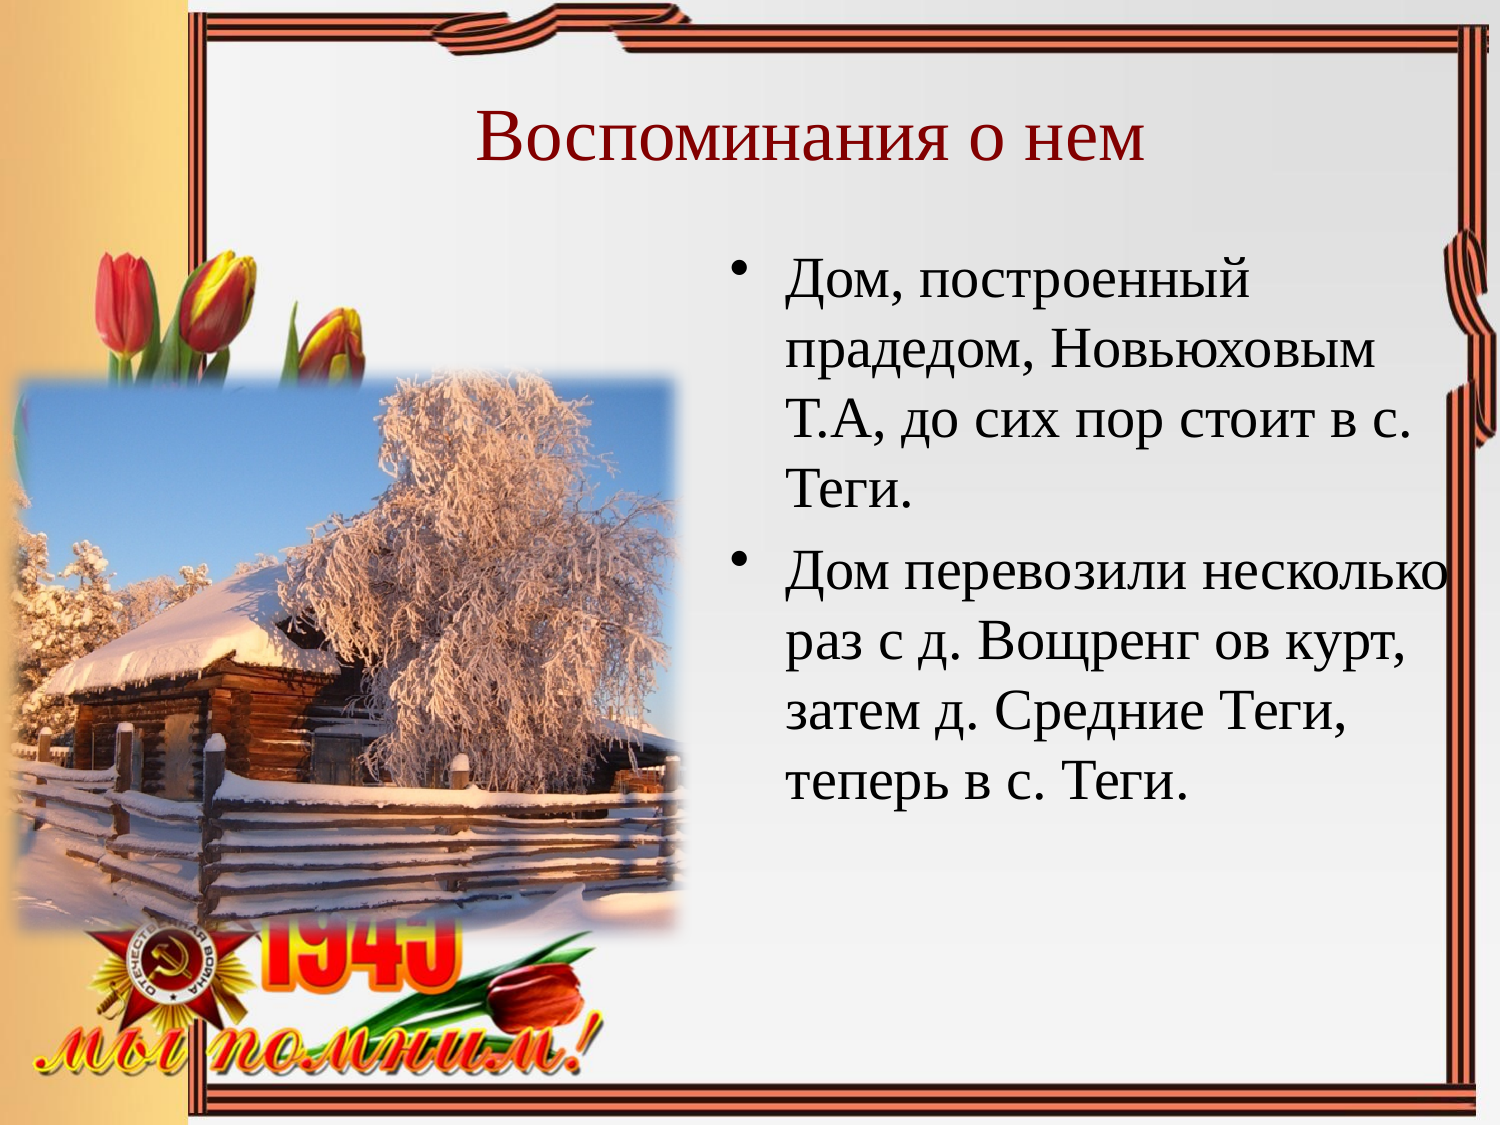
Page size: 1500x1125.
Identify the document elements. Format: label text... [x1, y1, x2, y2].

list Дом, построенный прадедом, Новьюховым Т.А, до сих пор стоит в с. Теги. Дом перевозили несколько раз с д. Вощренг ов курт, затем д. Средние Теги, теперь в с. Теги. [714, 231, 1471, 1071]
title Воспоминания о нем [230, 30, 1412, 231]
picture [0, 0, 1500, 1125]
